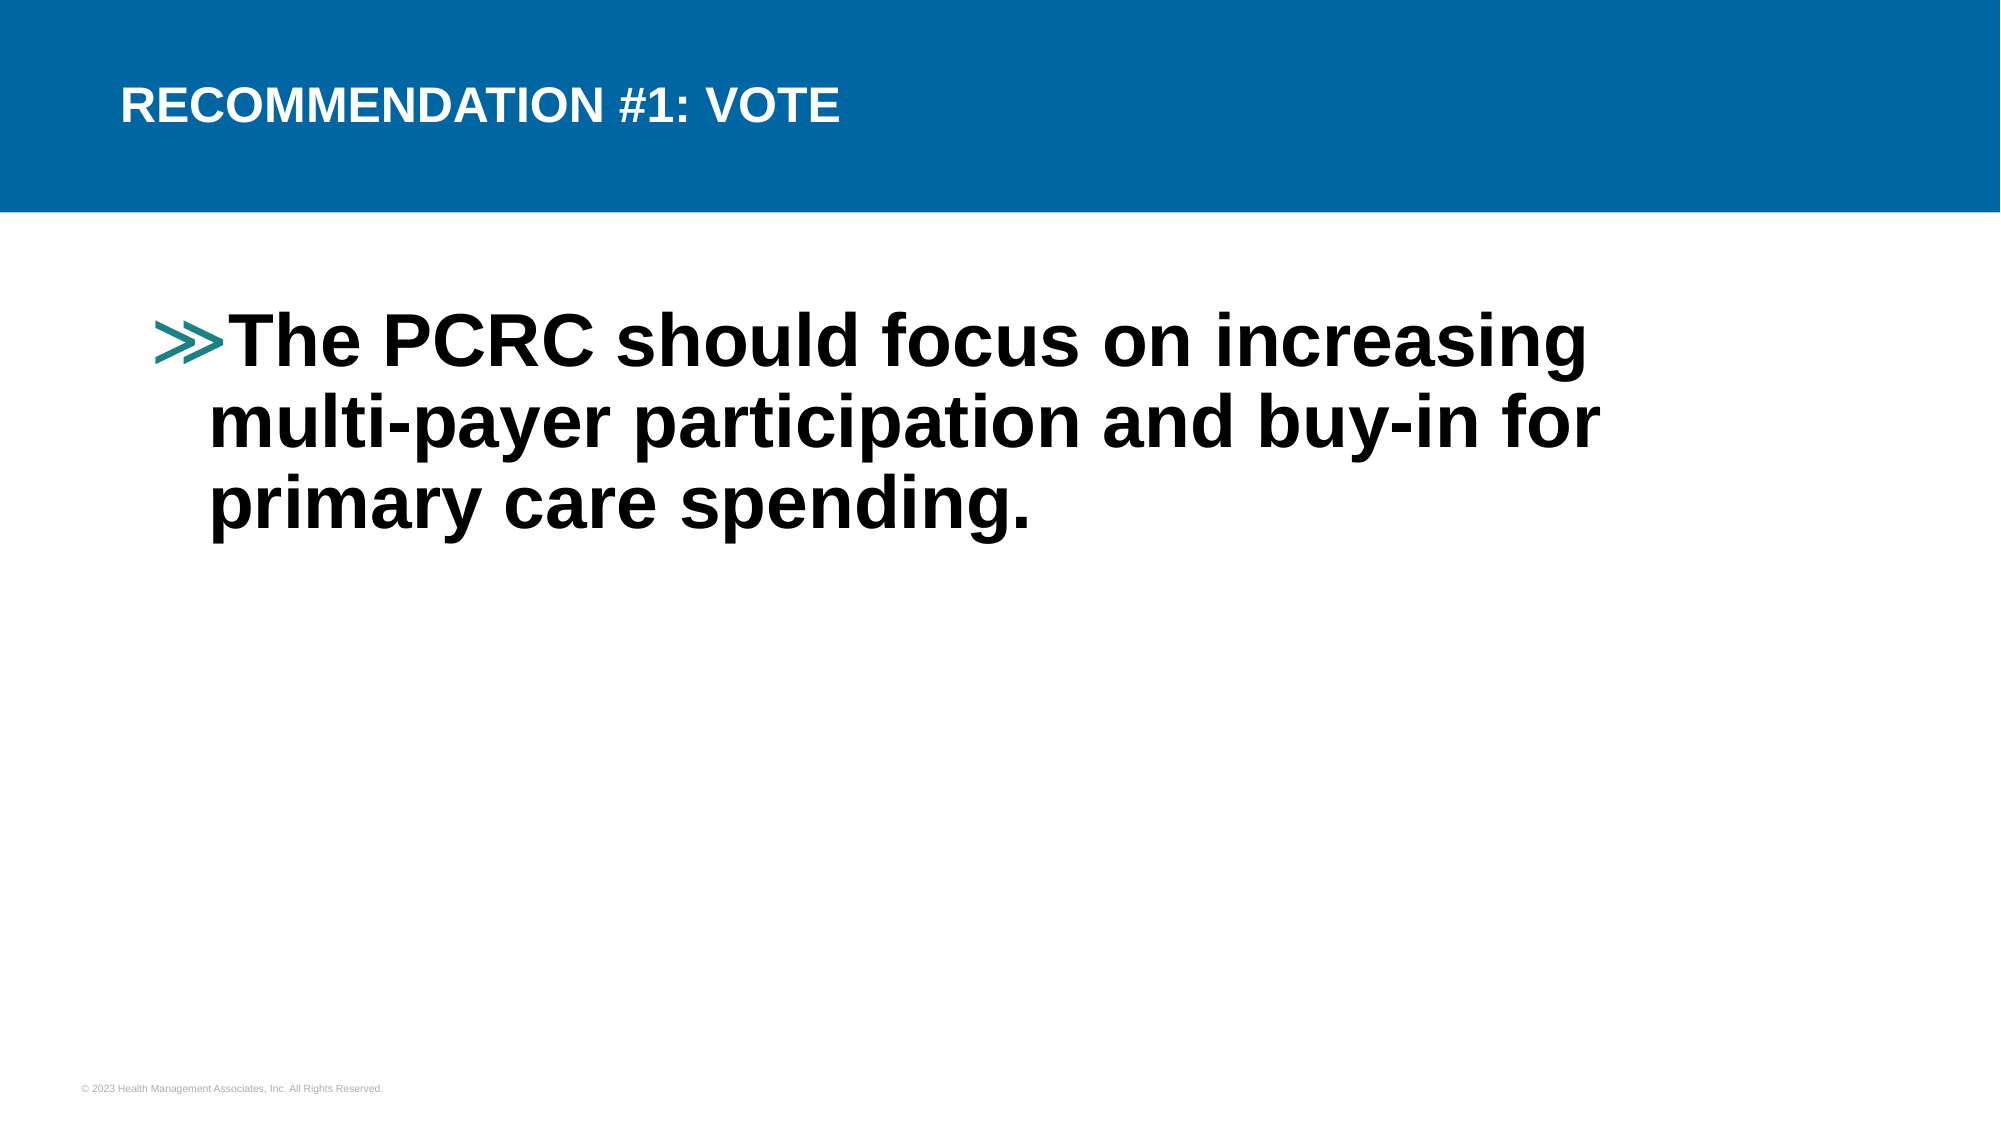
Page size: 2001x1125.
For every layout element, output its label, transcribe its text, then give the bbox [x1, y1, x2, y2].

title Recommendation #1: Vote [0, 0, 2000, 213]
list The PCRC should focus on increasing multi-payer participation and buy-in for primary care spending. [135, 294, 1822, 1009]
